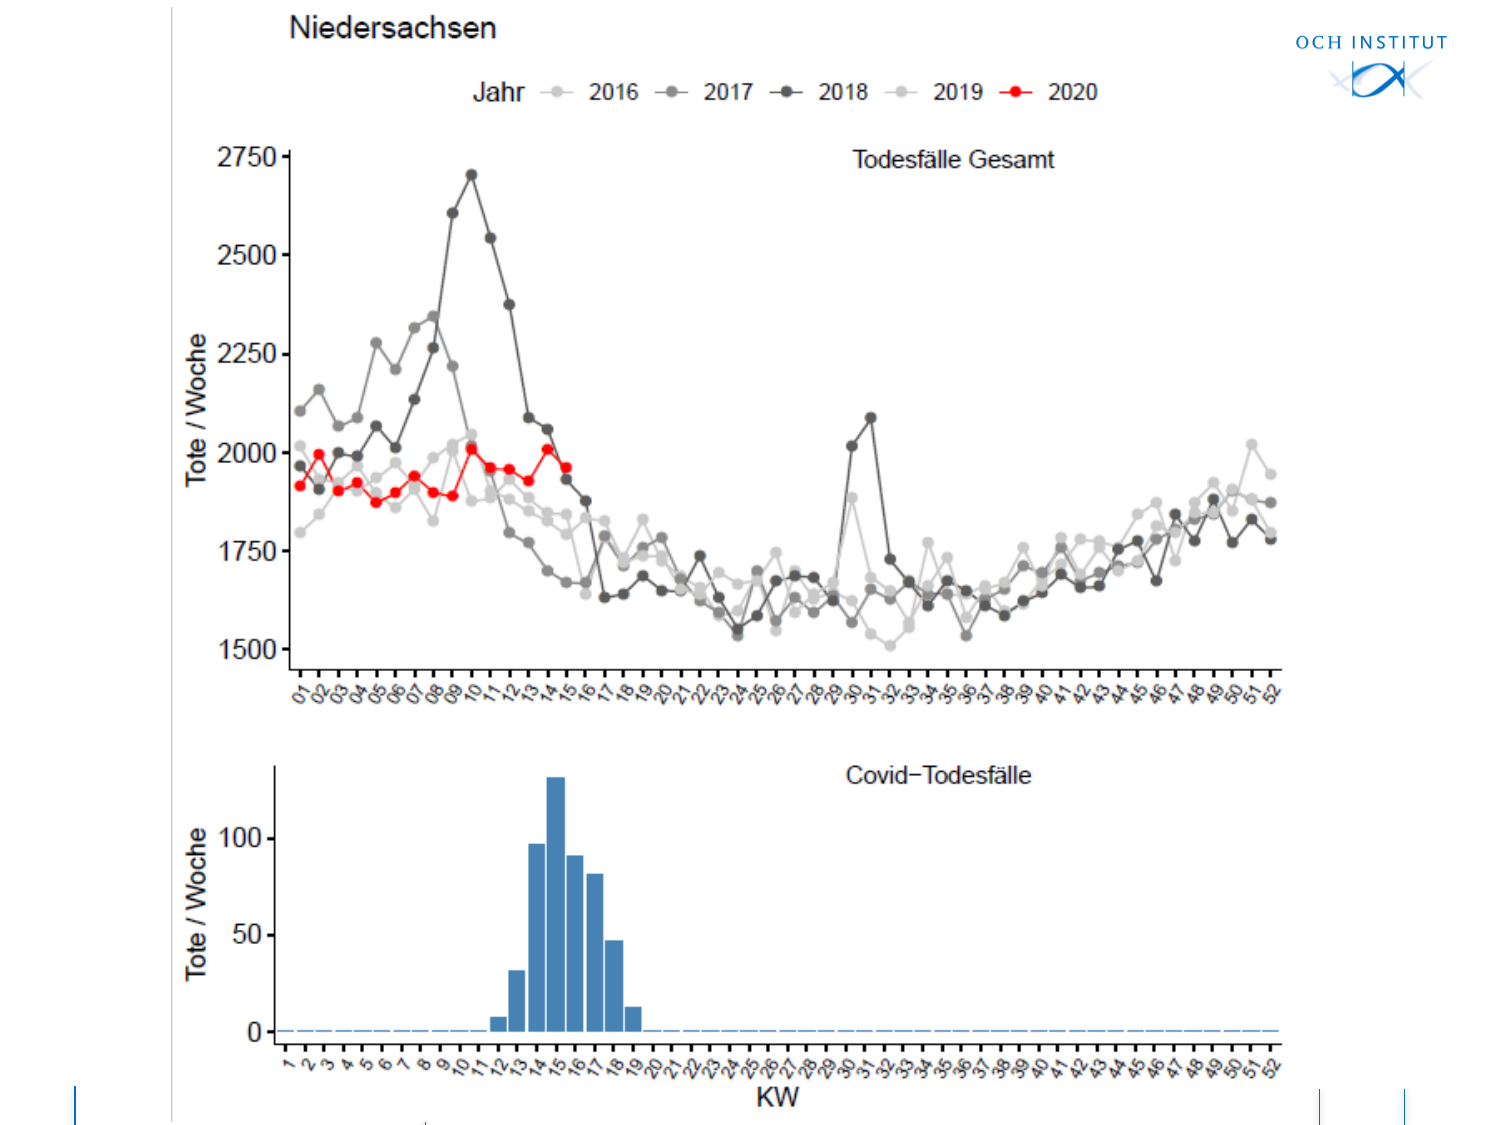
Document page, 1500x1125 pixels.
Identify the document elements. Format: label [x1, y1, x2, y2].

list [170, 7, 1294, 1122]
picture [1294, 29, 1454, 109]
